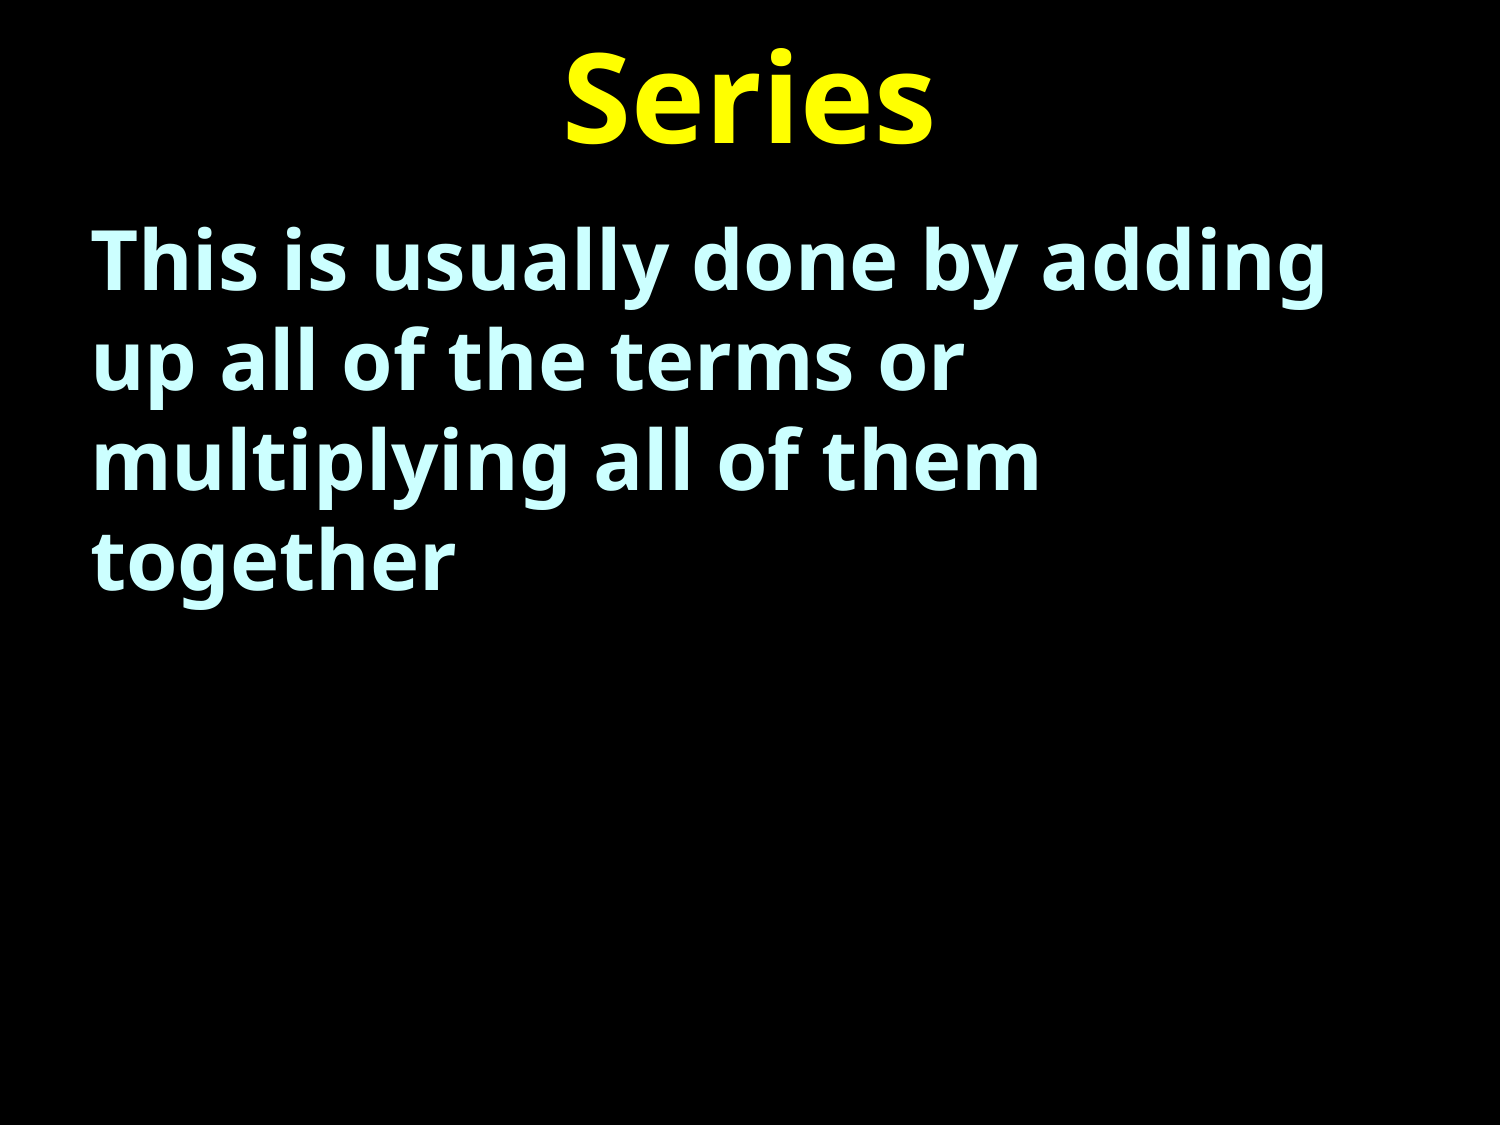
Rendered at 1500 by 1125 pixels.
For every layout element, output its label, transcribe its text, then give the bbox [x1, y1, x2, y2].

title Series [0, 0, 1500, 188]
list This is usually done by adding up all of the terms or multiplying all of them together [75, 200, 1425, 1125]
